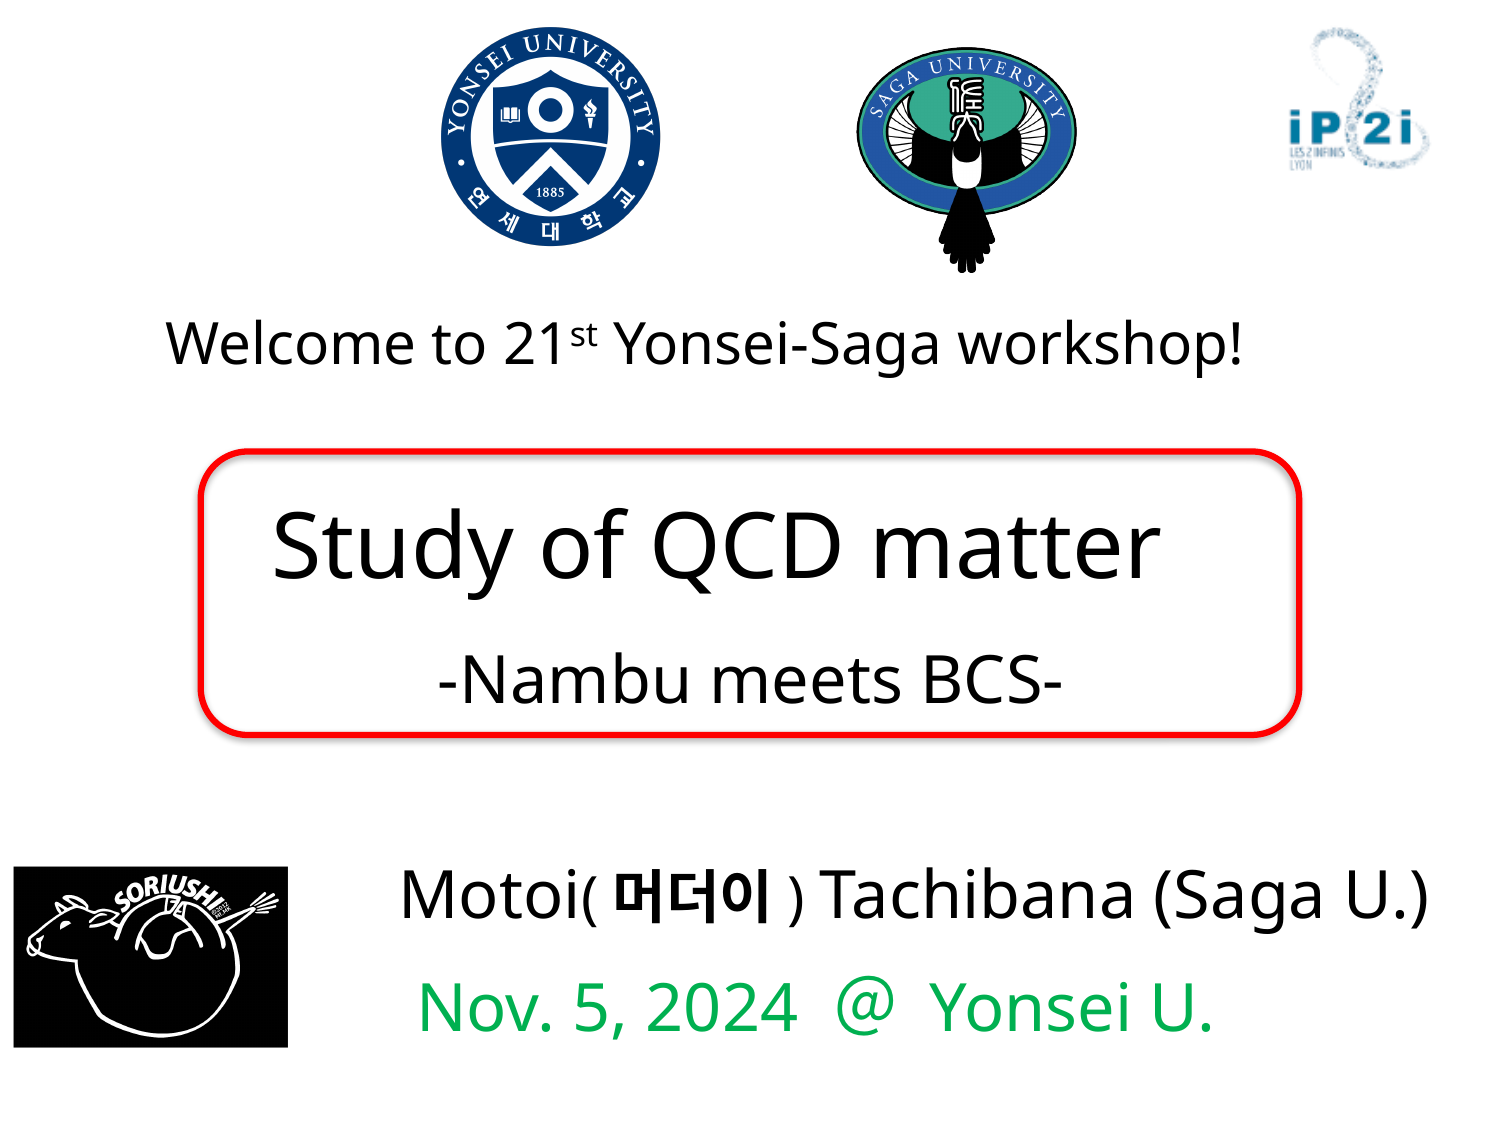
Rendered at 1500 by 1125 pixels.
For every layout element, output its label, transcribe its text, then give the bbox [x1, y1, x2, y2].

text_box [200, 451, 1300, 736]
picture [440, 26, 661, 248]
text_box Welcome to 21st Yonsei-Saga workshop! [150, 298, 1350, 384]
text_box Nov. 5, 2024 ＠ Yonsei U. [401, 957, 1270, 1052]
picture [12, 866, 289, 1048]
picture [1222, 0, 1500, 197]
text_box Motoi(머더이) Tachibana (Saga U.) [383, 844, 1500, 940]
picture [855, 47, 1077, 273]
